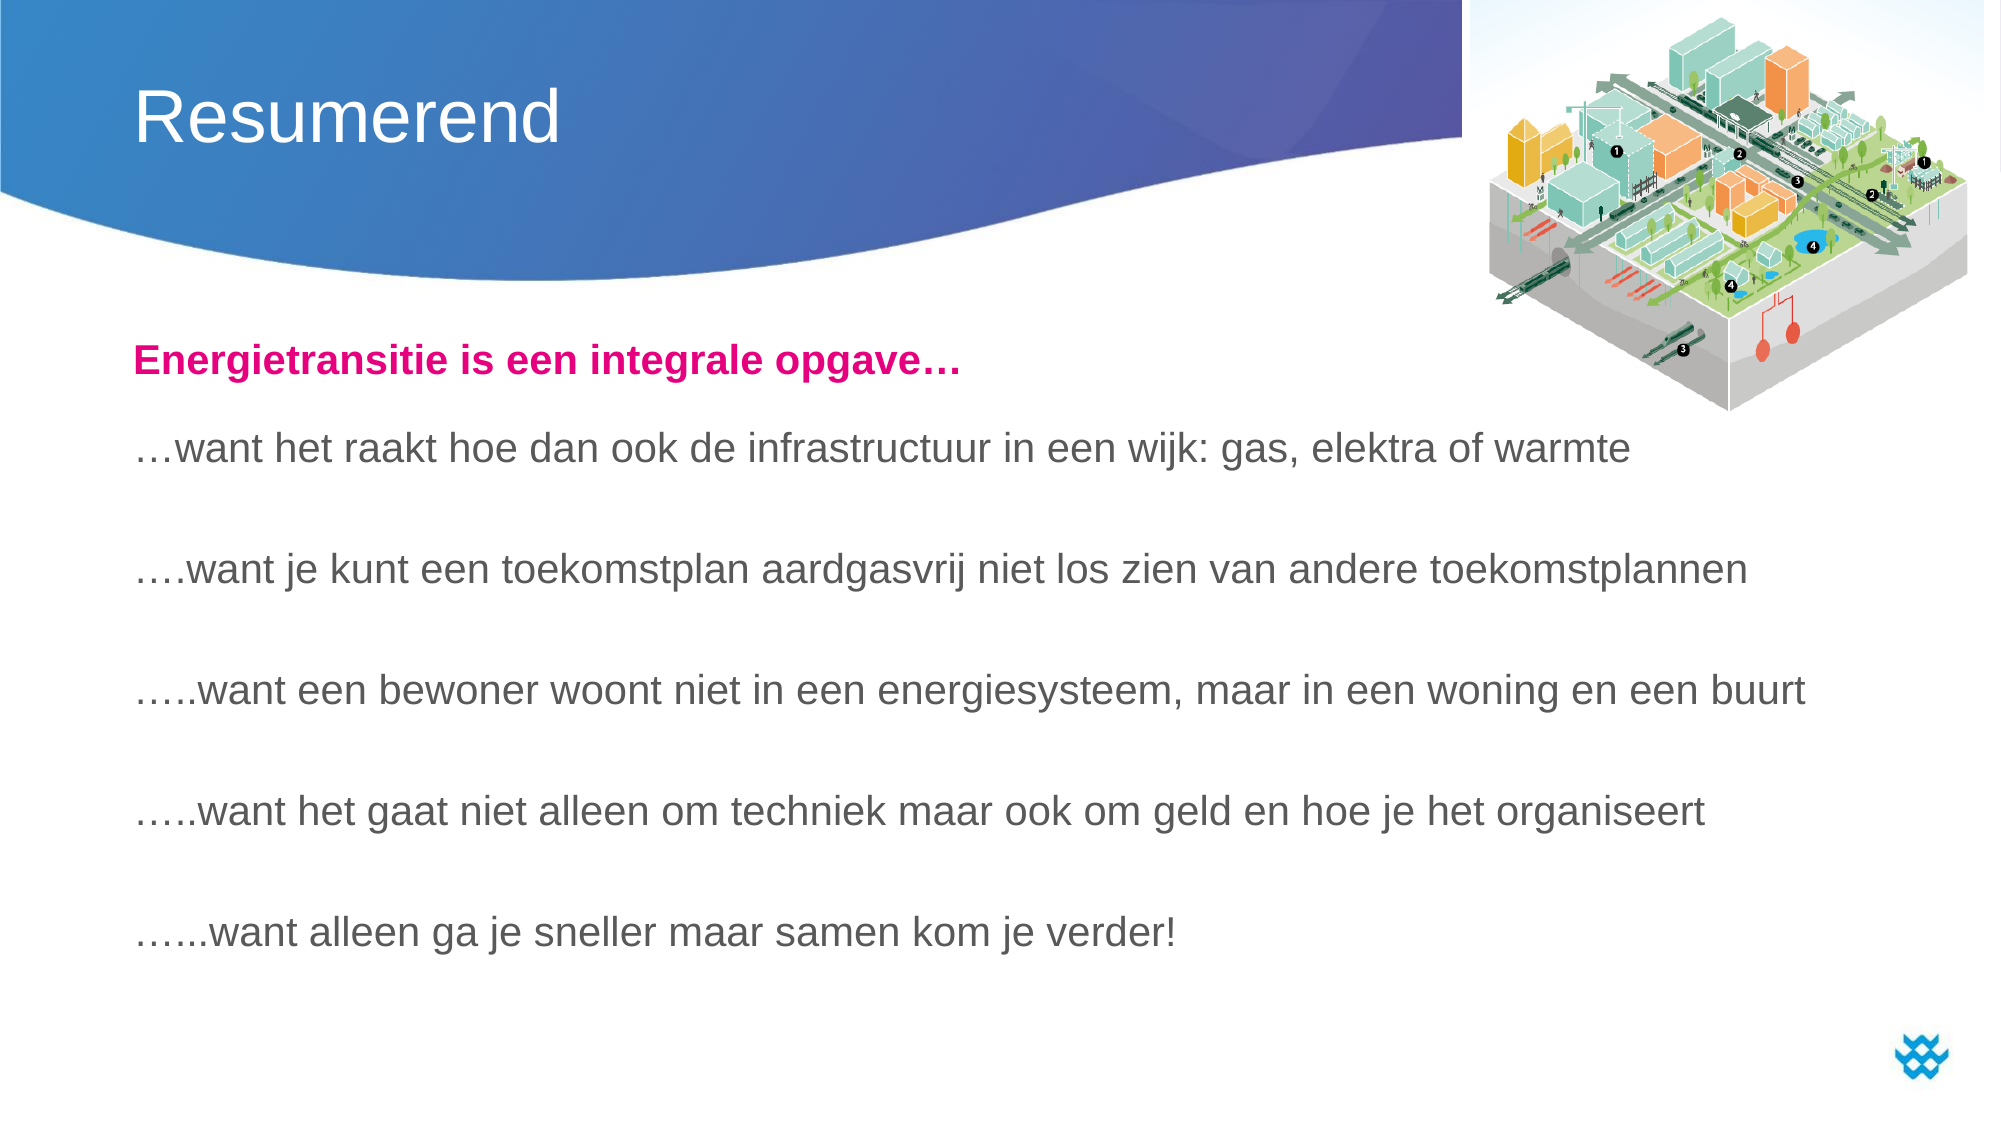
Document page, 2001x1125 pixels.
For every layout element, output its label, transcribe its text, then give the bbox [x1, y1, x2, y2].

list …want het raakt hoe dan ook de infrastructuur in een wijk: gas, elektra of warmte ….want je kunt een toekomstplan aardgasvrij niet los zien van andere toekomstplannen …..want een bewoner woont niet in een energiesysteem, maar in een woning en een buurt …..want het gaat niet alleen om techniek maar ook om geld en hoe je het organiseert …...want alleen ga je sneller maar samen kom je verder! [118, 413, 1890, 1053]
list Energietransitie is een integrale opgave… [118, 324, 1462, 390]
picture [0, 0, 2001, 1125]
title Resumerend [118, 29, 1174, 207]
